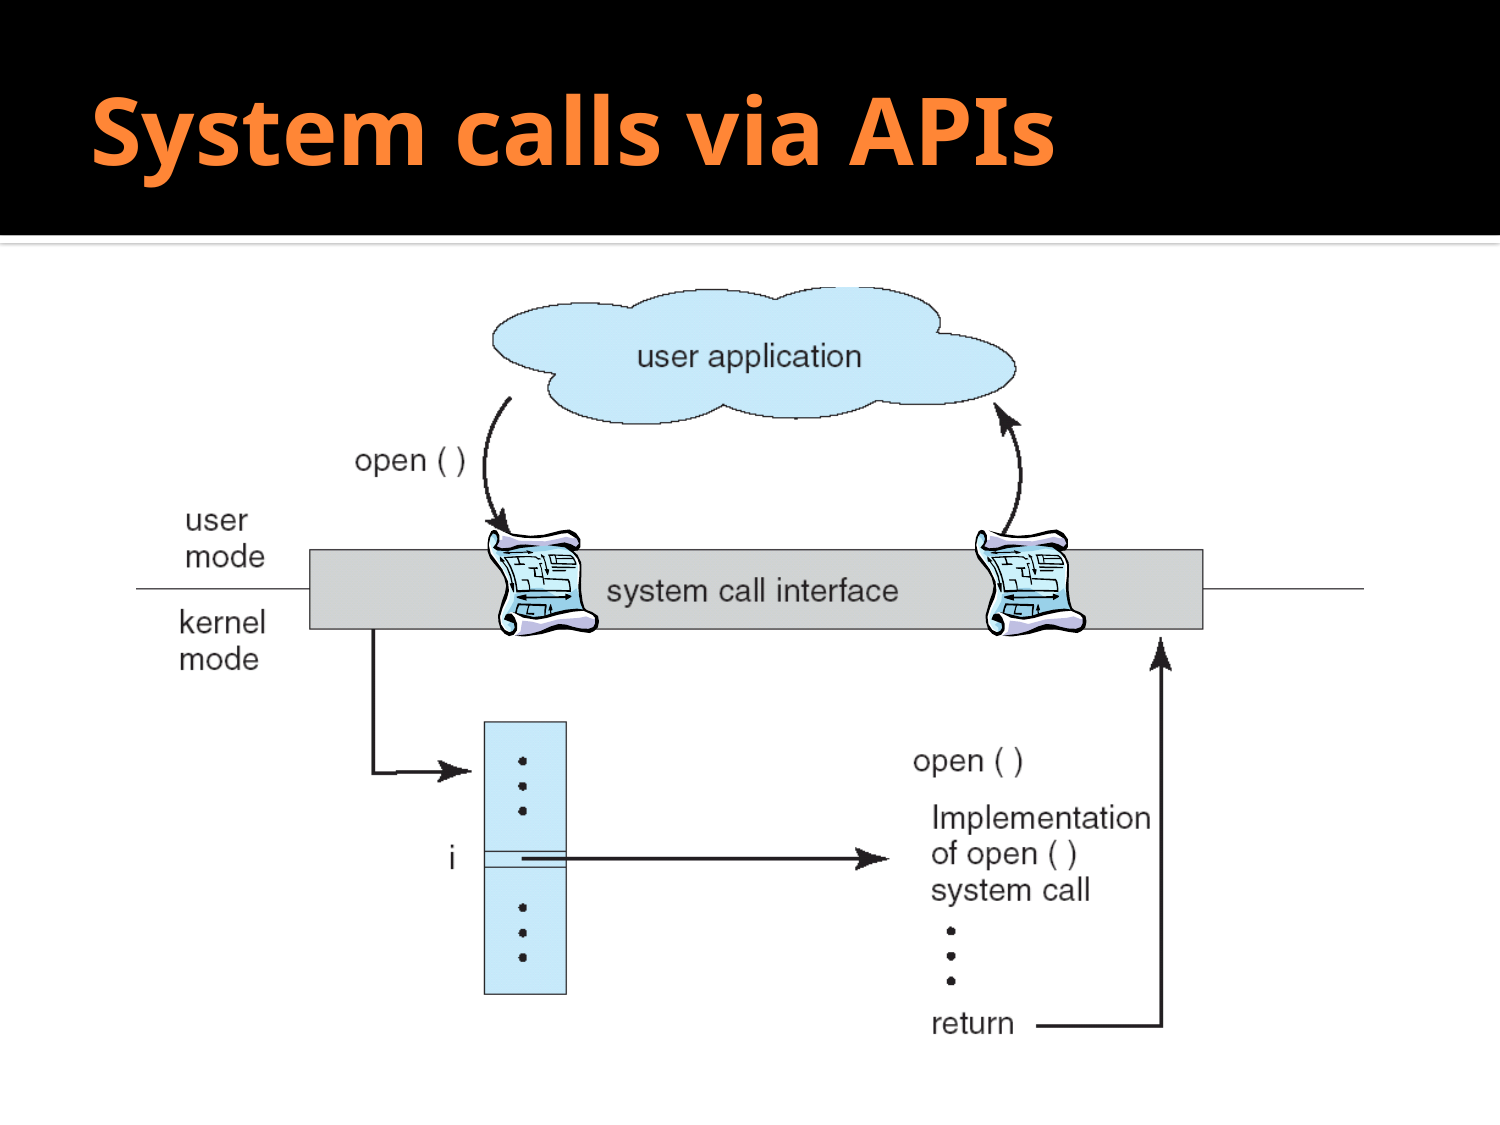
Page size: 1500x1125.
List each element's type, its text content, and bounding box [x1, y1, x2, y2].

title System calls via APIs [75, 25, 1425, 231]
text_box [136, 287, 1364, 1039]
